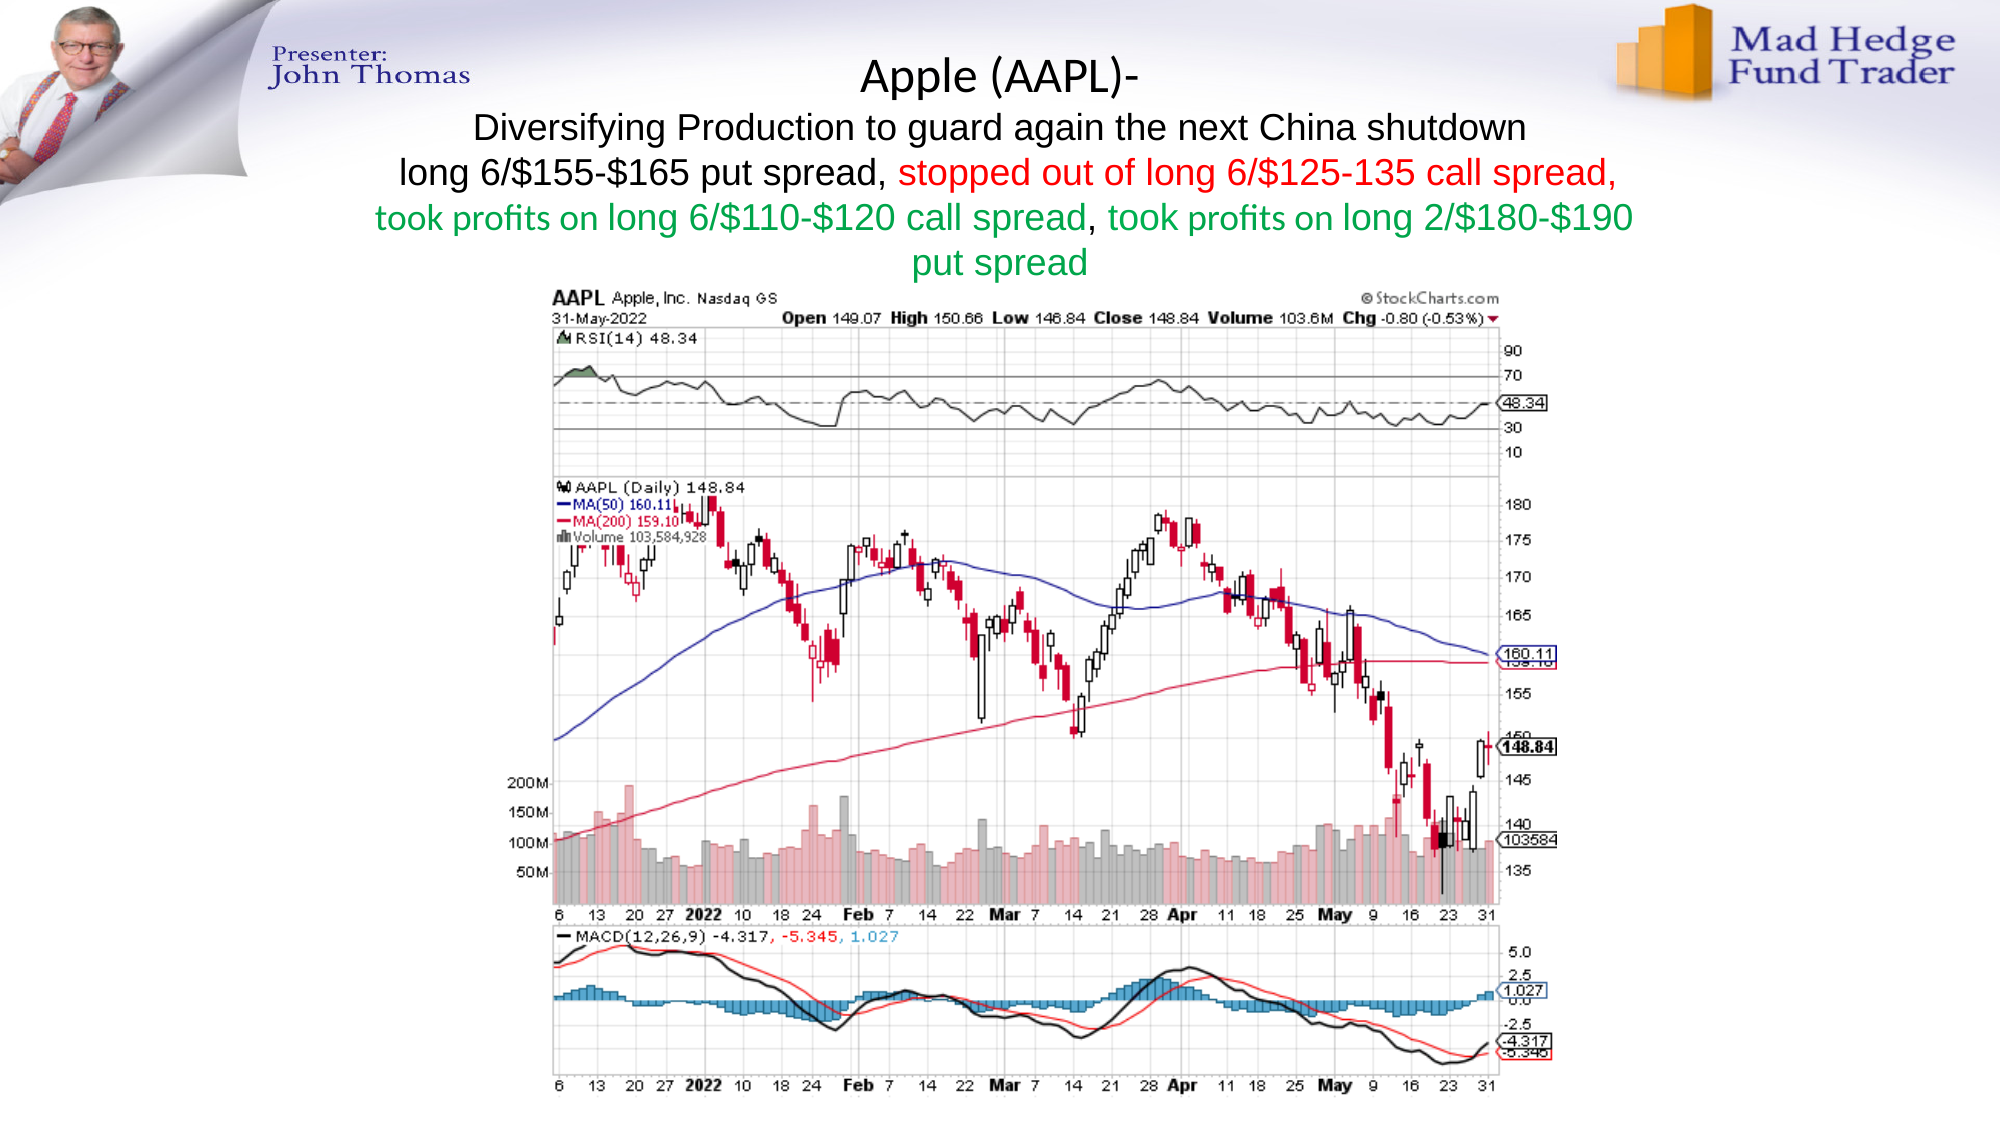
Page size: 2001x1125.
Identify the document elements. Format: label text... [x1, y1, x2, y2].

title Apple (AAPL)- Diversifying Production to guard again the next China shutdown long 6/$155-$165 put spread, stopped out of long 6/$125-135 call spread, took profits on long 6/$110-$120 call spread, took profits on long 2/$180-$190 put spread [324, 38, 1675, 227]
picture [0, 0, 2000, 1099]
